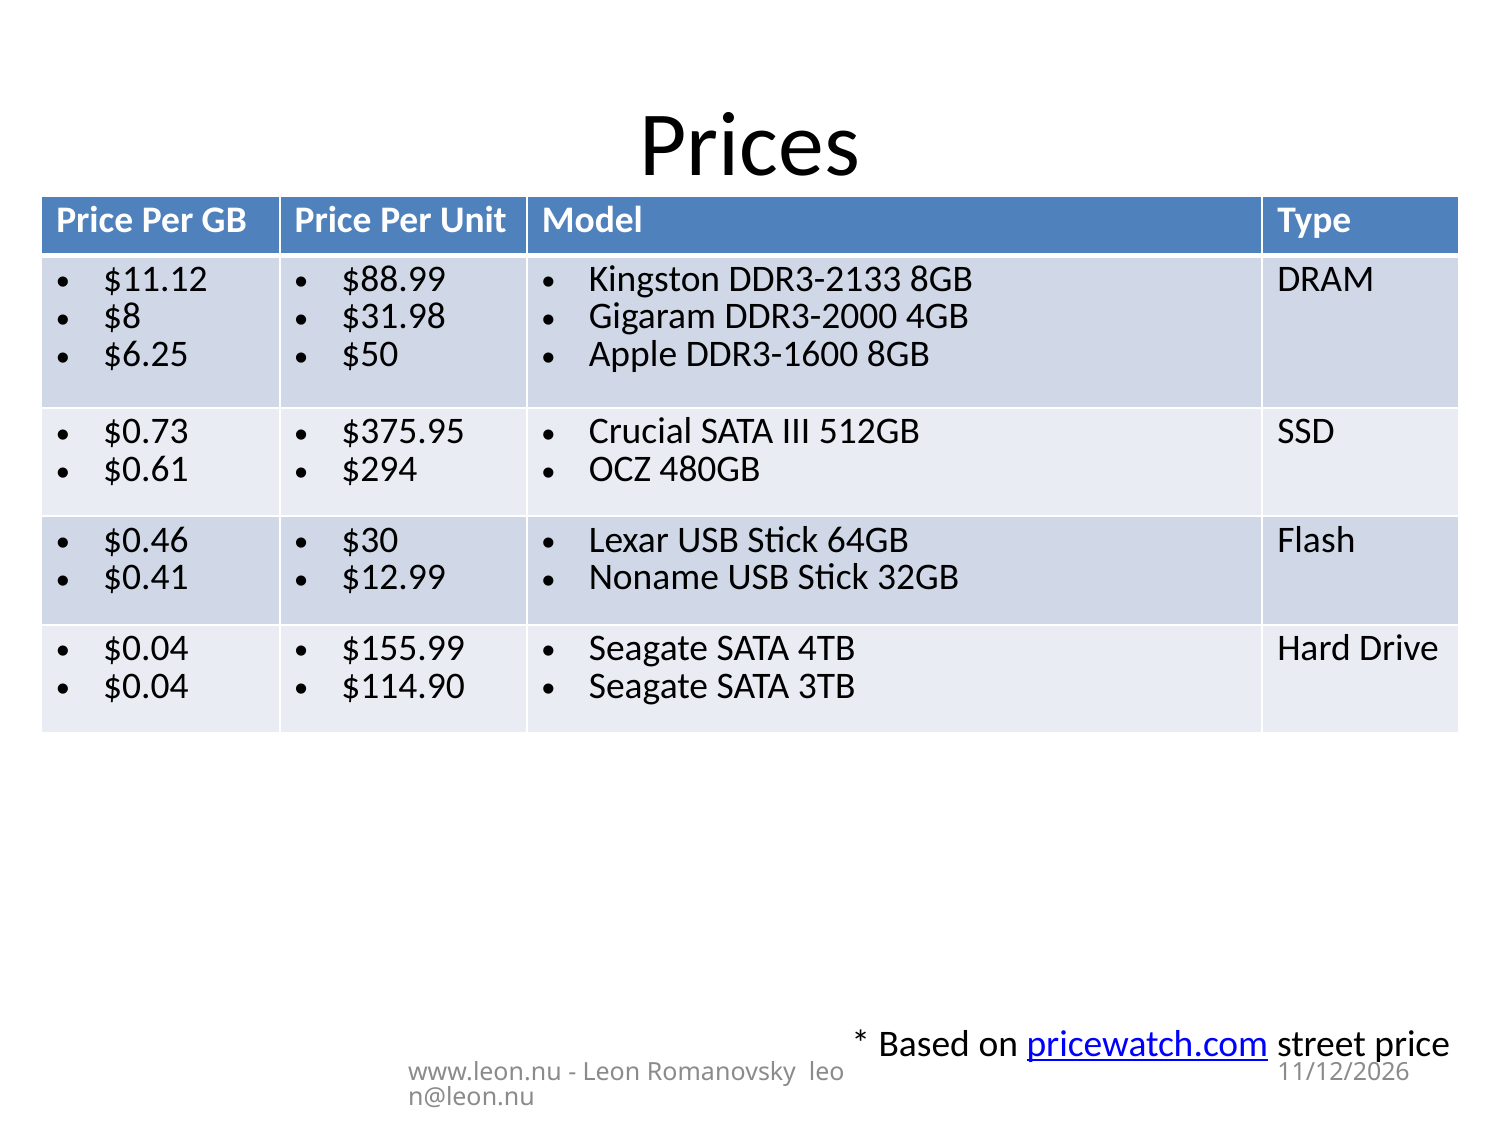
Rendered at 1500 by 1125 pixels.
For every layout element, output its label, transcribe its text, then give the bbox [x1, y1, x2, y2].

table_cell $88.99 $31.98 $50 [281, 258, 526, 407]
table_cell Seagate SATA 4TB Seagate SATA 3TB [528, 626, 1261, 732]
table_header Price Per GB [42, 197, 279, 253]
table_cell $30 $12.99 [281, 517, 526, 624]
table_cell Crucial SATA III 512GB OCZ 480GB [528, 409, 1261, 515]
title Prices [75, 45, 1425, 195]
table_cell $155.99 $114.90 [281, 626, 526, 732]
footer www.leon.nu - Leon Romanovsky leon@leon.nu [512, 1042, 988, 1103]
table_cell SSD [1263, 409, 1458, 515]
table_cell $375.95 $294 [281, 409, 526, 515]
table_cell Lexar USB Stick 64GB Noname USB Stick 32GB [528, 517, 1261, 624]
table_cell $0.46 $0.41 [42, 517, 279, 624]
table_header Model [528, 197, 1261, 253]
table_header Type [1263, 197, 1458, 253]
table_header Price Per Unit [281, 197, 526, 253]
table_cell Hard Drive [1263, 626, 1458, 732]
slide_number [1074, 1042, 1425, 1103]
table_cell $11.12 $8 $6.25 [42, 258, 279, 407]
table_cell $0.04 $0.04 [42, 626, 279, 732]
table_cell Kingston DDR3-2133 8GB Gigaram DDR3-2000 4GB Apple DDR3-1600 8GB [528, 258, 1261, 407]
table_cell $0.73 $0.61 [42, 409, 279, 515]
text_box * Based on pricewatch.com street price [836, 1011, 1474, 1072]
table_cell Flash [1263, 517, 1458, 624]
table_cell DRAM [1263, 258, 1458, 407]
